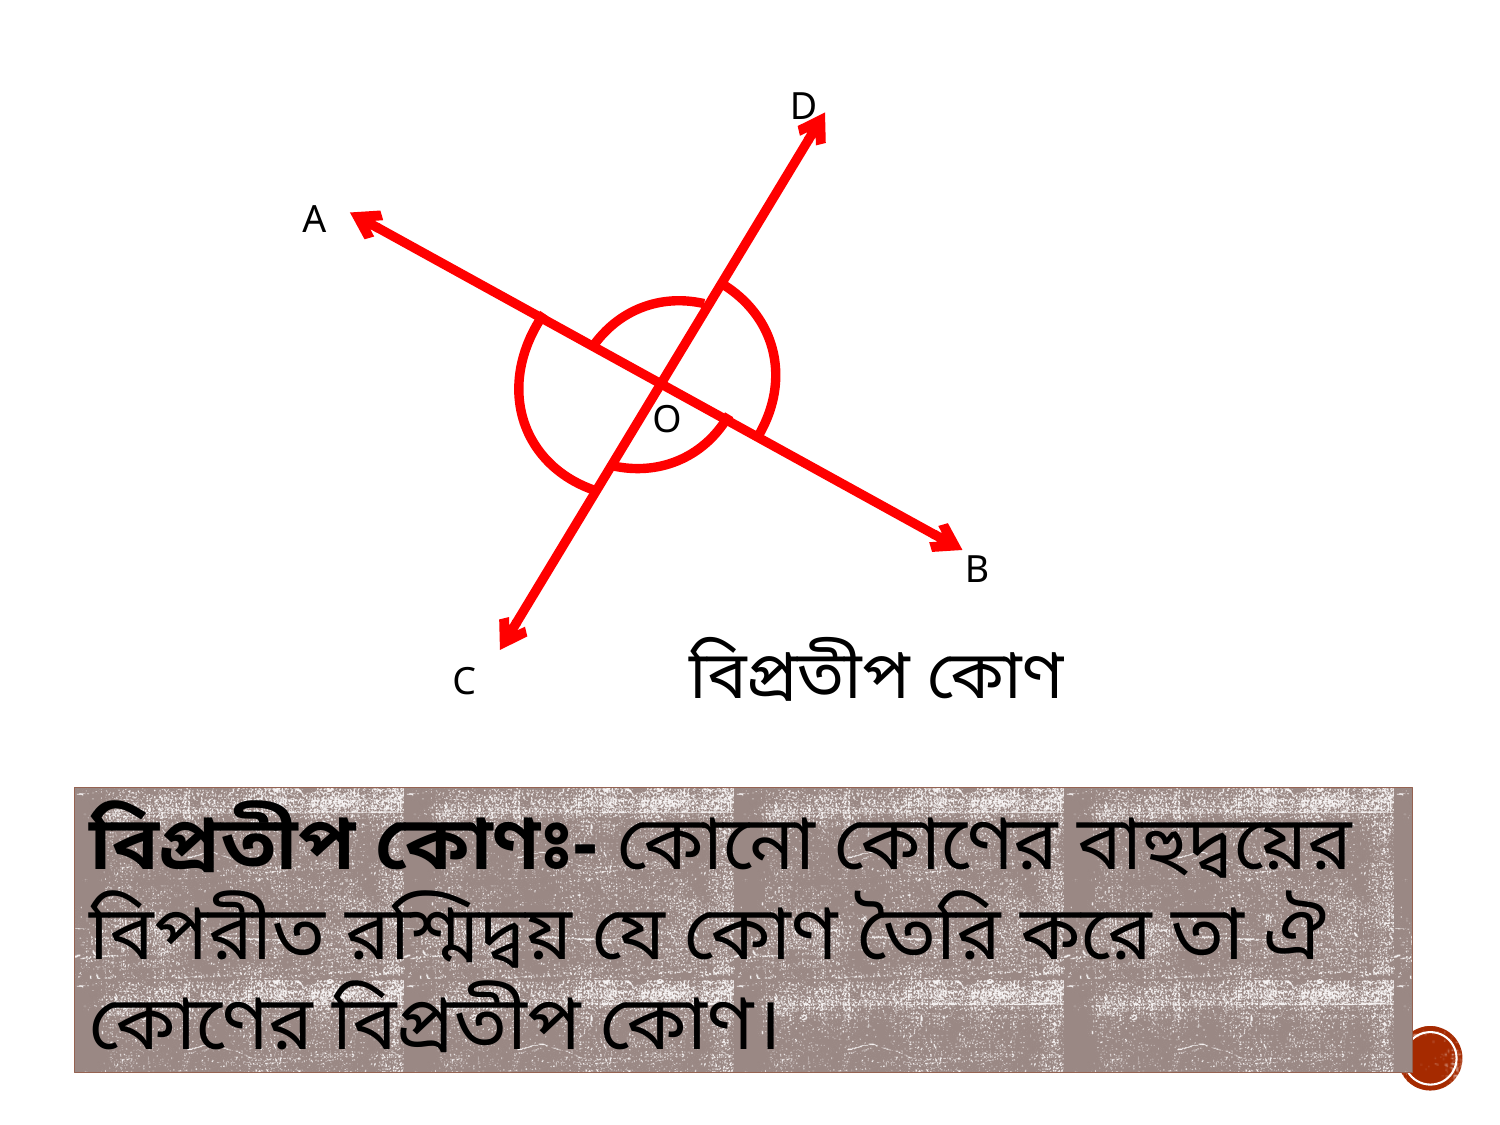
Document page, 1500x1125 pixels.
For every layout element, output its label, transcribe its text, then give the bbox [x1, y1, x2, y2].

text_box A [287, 187, 413, 248]
text_box বিপ্রতীপ কোণ [674, 624, 1188, 720]
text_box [353, 215, 961, 549]
text_box C [437, 649, 563, 710]
text_box B [950, 537, 1075, 598]
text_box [395, 220, 931, 544]
text_box D [774, 74, 900, 135]
text_box বিপ্রতীপ কোণঃ- কোনো কোণের বাহুদ্বয়ের বিপরীত রশ্মিদ্বয় যে কোণ তৈরি করে তা ঐ কোণের বিপ্রতীপ কোণ। [74, 787, 1413, 1073]
